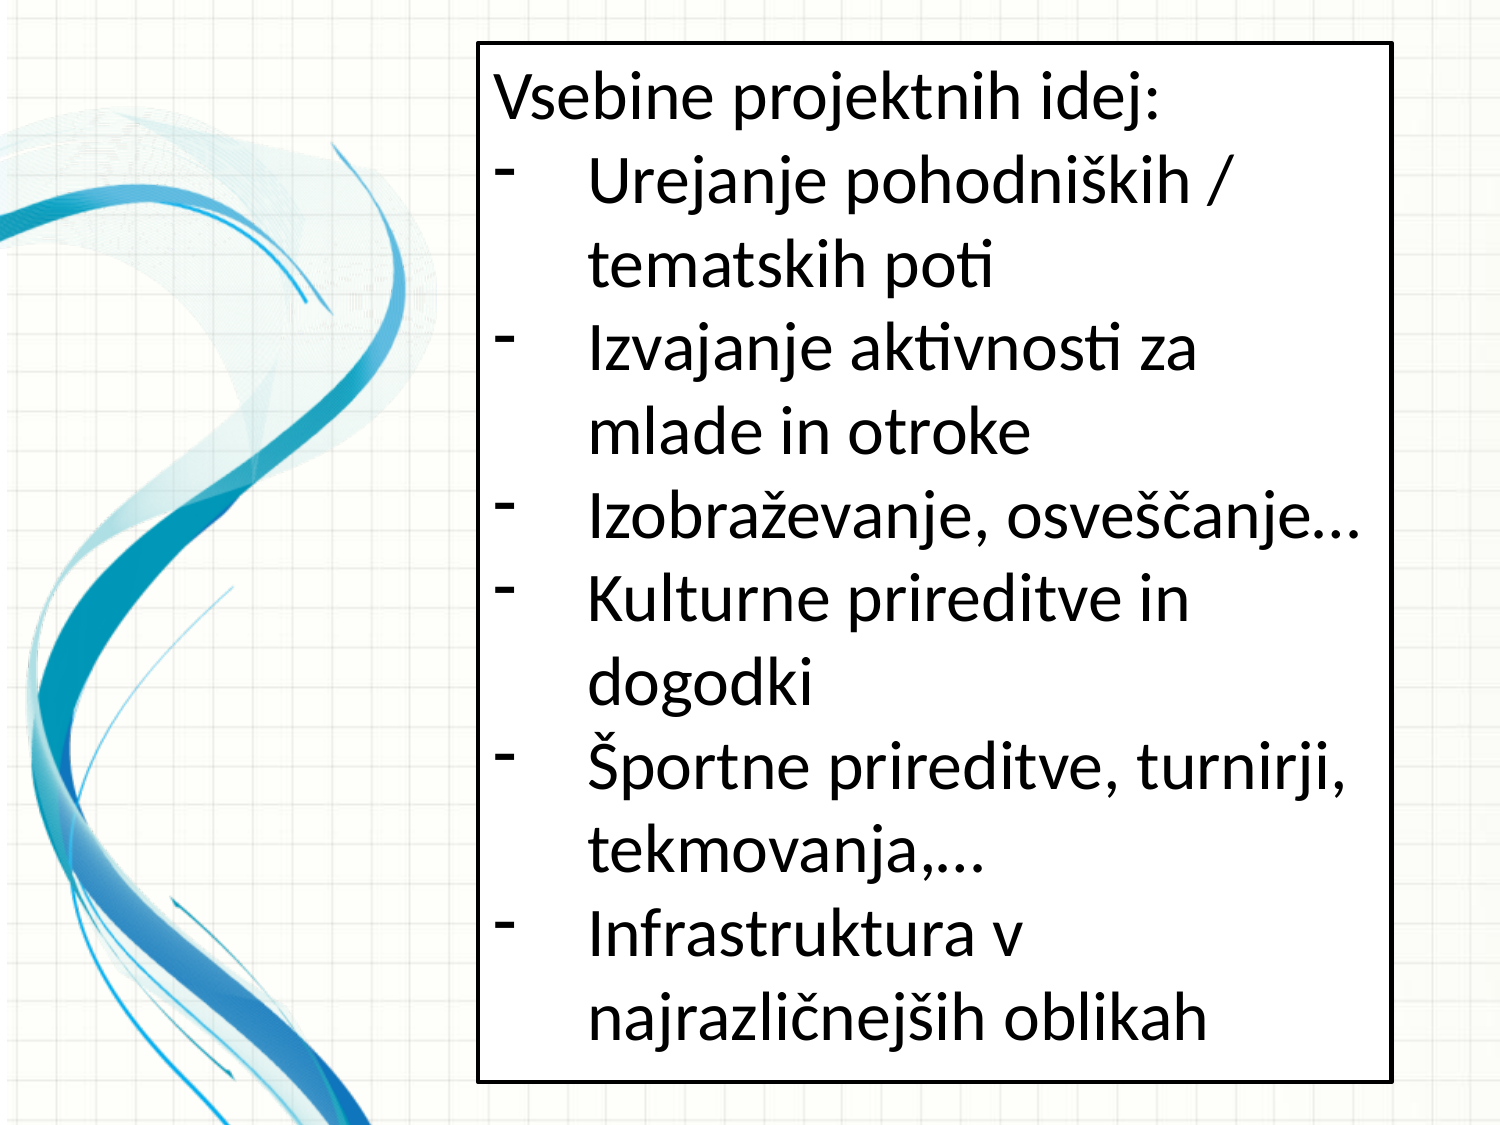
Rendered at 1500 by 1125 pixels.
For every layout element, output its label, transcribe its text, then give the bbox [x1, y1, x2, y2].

picture [0, 0, 1500, 1125]
text_box Vsebine projektnih idej: Urejanje pohodniških / tematskih poti Izvajanje aktivnosti za mlade in otroke Izobraževanje, osveščanje… Kulturne prireditve in dogodki Športne prireditve, turnirji, tekmovanja,… Infrastruktura v najrazličnejših oblikah [476, 41, 1394, 1084]
